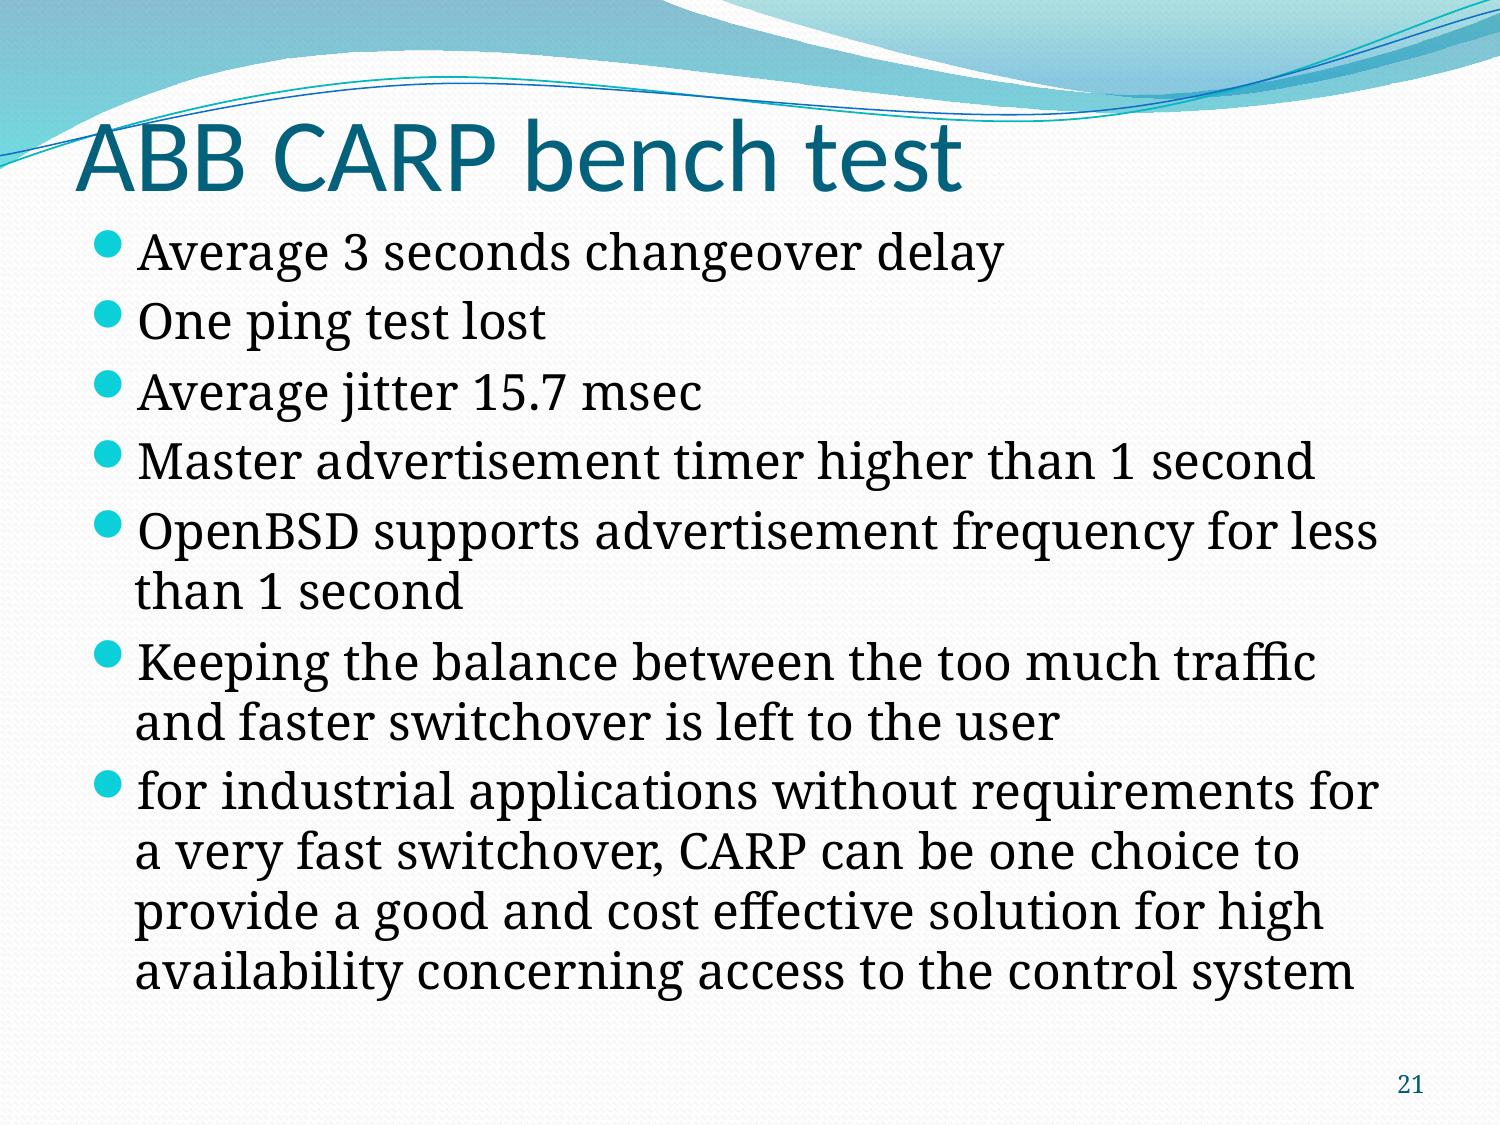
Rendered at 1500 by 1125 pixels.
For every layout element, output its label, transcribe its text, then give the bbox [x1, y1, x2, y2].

slide_number 21 [1299, 1042, 1425, 1103]
title ABB CARP bench test [74, 115, 1426, 212]
list Average 3 seconds changeover delay One ping test lost Average jitter 15.7 msec Master advertisement timer higher than 1 second OpenBSD supports advertisement frequency for less than 1 second Keeping the balance between the too much traffic and faster switchover is left to the user for industrial applications without requirements for a very fast switchover, CARP can be one choice to provide a good and cost effective solution for high availability concerning access to the control system [74, 212, 1426, 1063]
